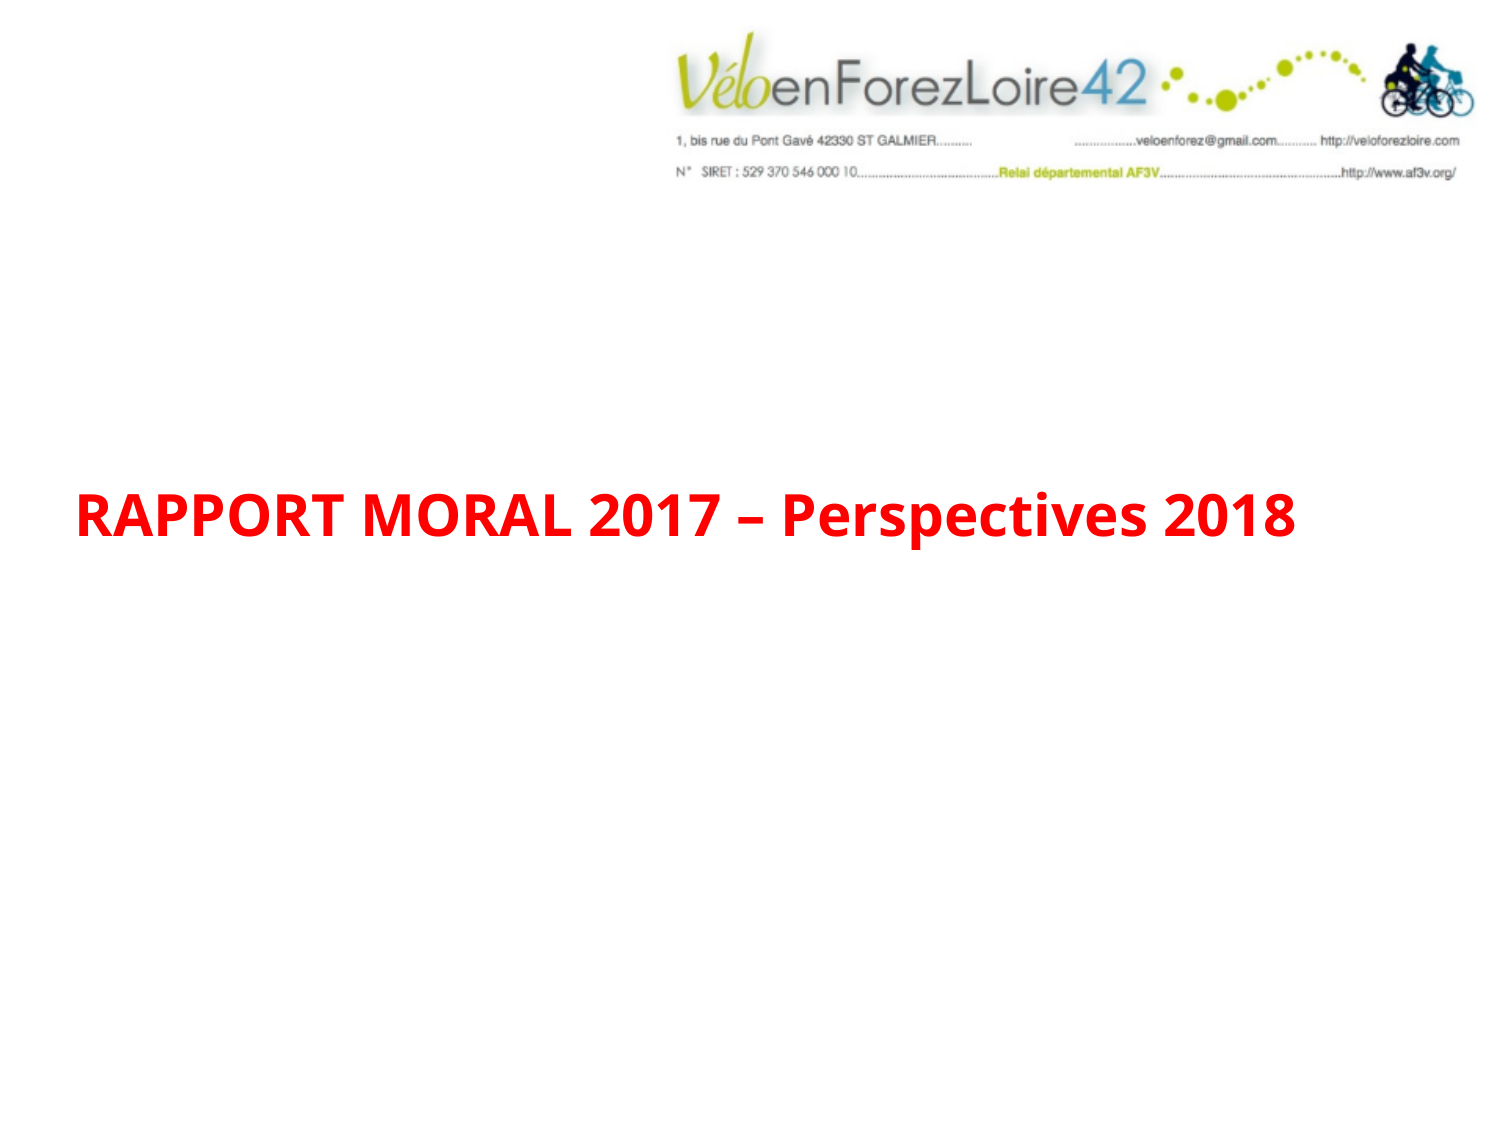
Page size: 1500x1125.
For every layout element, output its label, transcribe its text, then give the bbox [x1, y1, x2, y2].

text_box RAPPORT MORAL 2017 – Perspectives 2018 [60, 431, 1469, 661]
picture [666, 24, 1480, 190]
